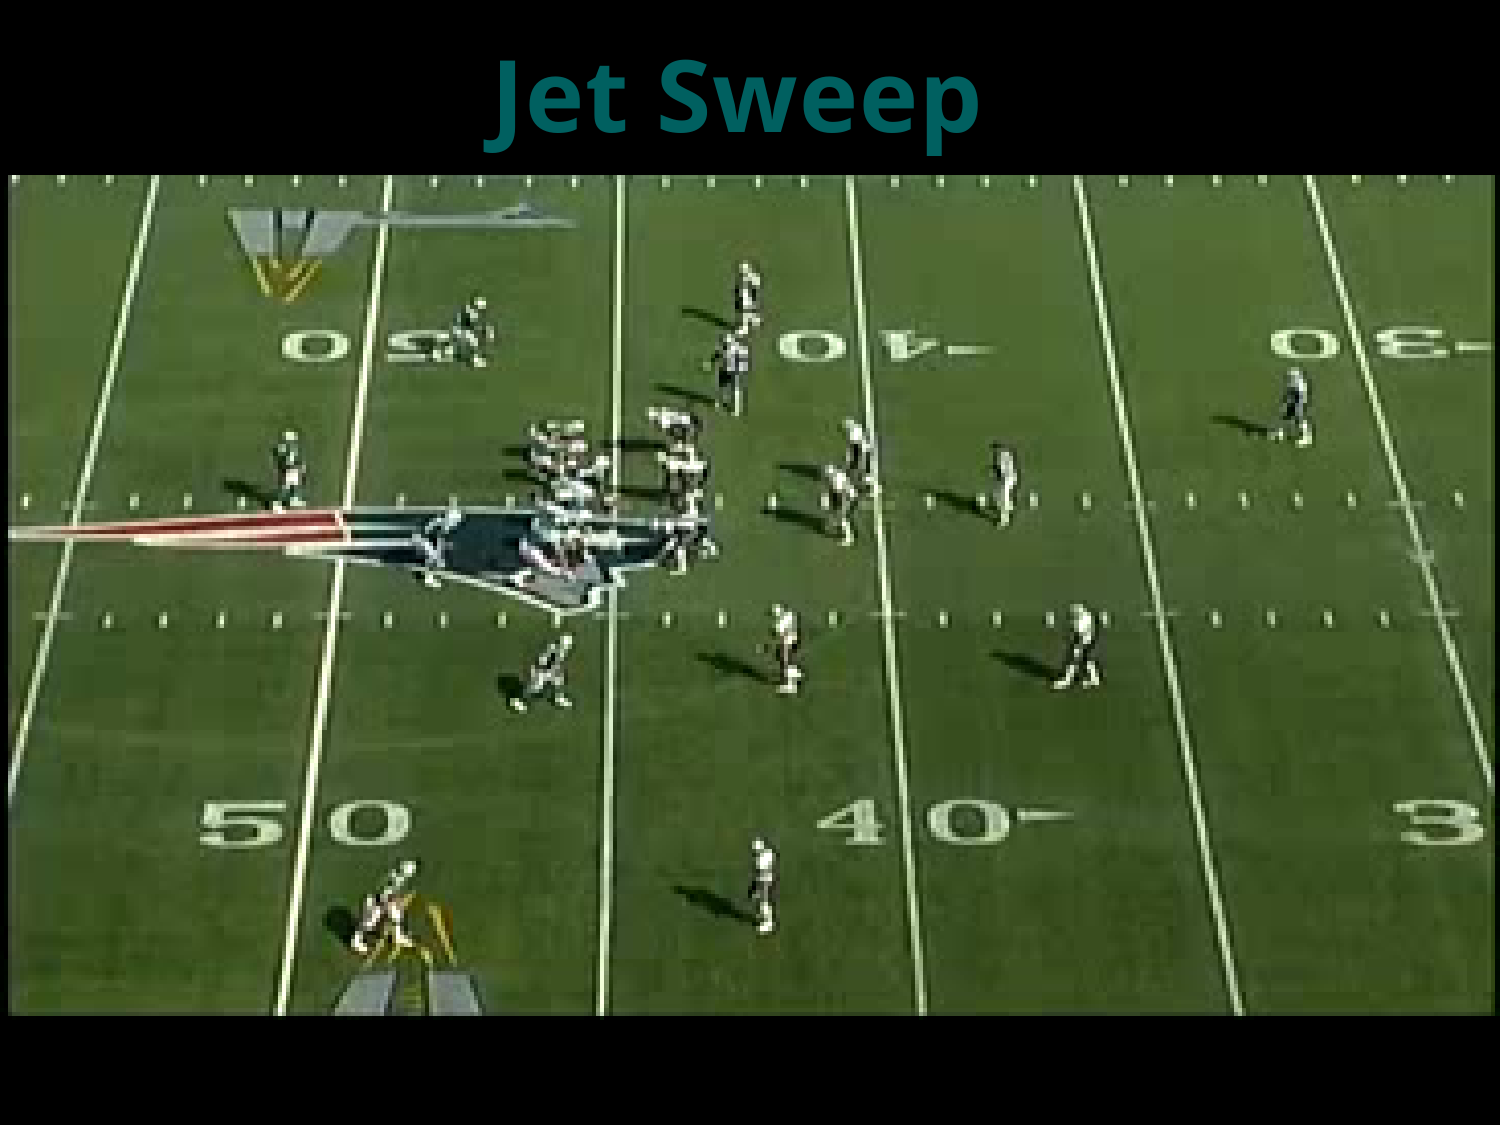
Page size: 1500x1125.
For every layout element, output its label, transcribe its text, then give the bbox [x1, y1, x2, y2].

text_box Jet Sweep [476, 24, 998, 160]
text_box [0, 174, 1500, 1026]
